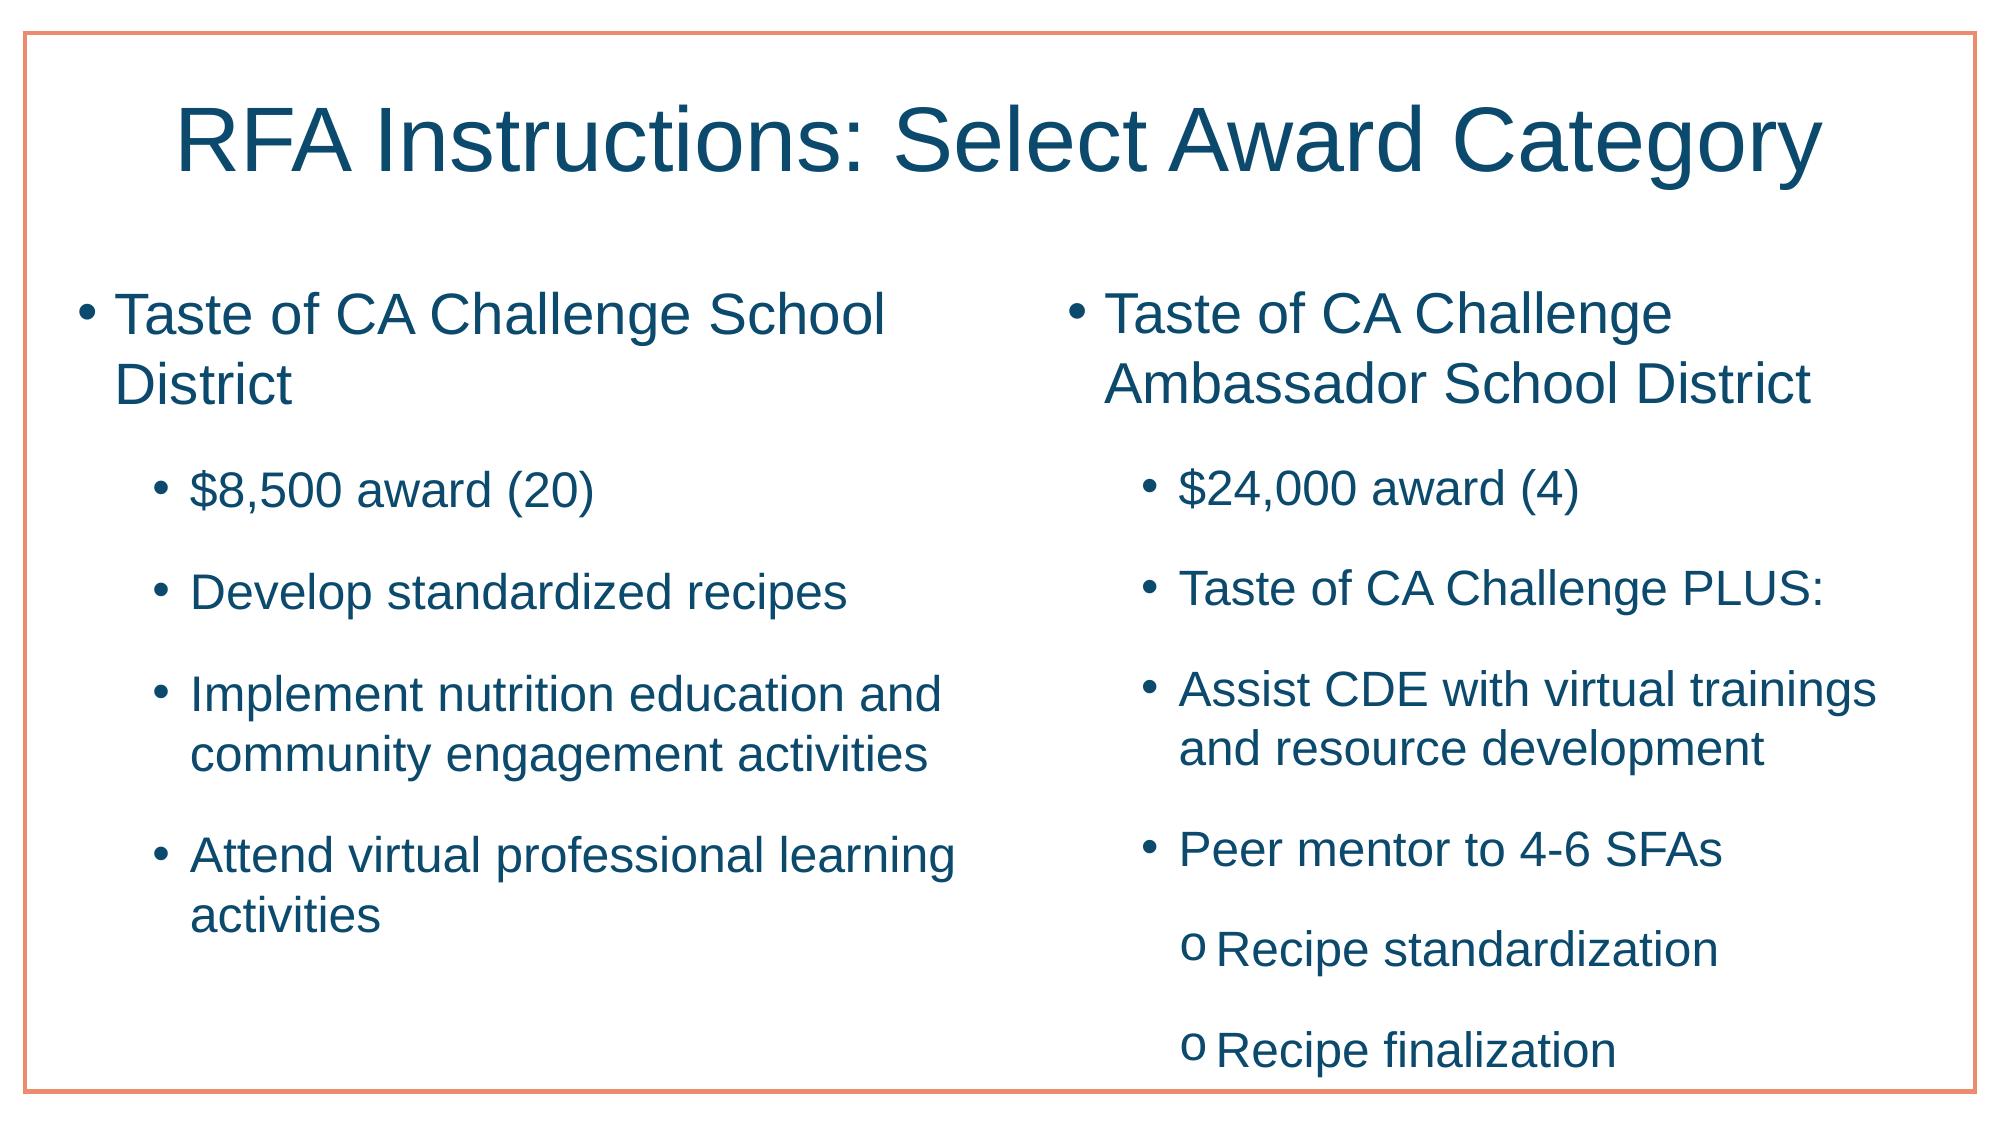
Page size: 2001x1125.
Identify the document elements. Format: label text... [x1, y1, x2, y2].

title RFA Instructions: Select Award Category [24, 33, 1975, 251]
list Taste of CA Challenge Ambassador School District $24,000 award (4) Taste of CA Challenge PLUS: Assist CDE with virtual trainings and resource development Peer mentor to 4-6 SFAs Recipe standardization Recipe finalization [1014, 268, 1975, 1092]
list Taste of CA Challenge School District $8,500 award (20) Develop standardized recipes Implement nutrition education and community engagement activities Attend virtual professional learning activities [24, 268, 985, 1092]
